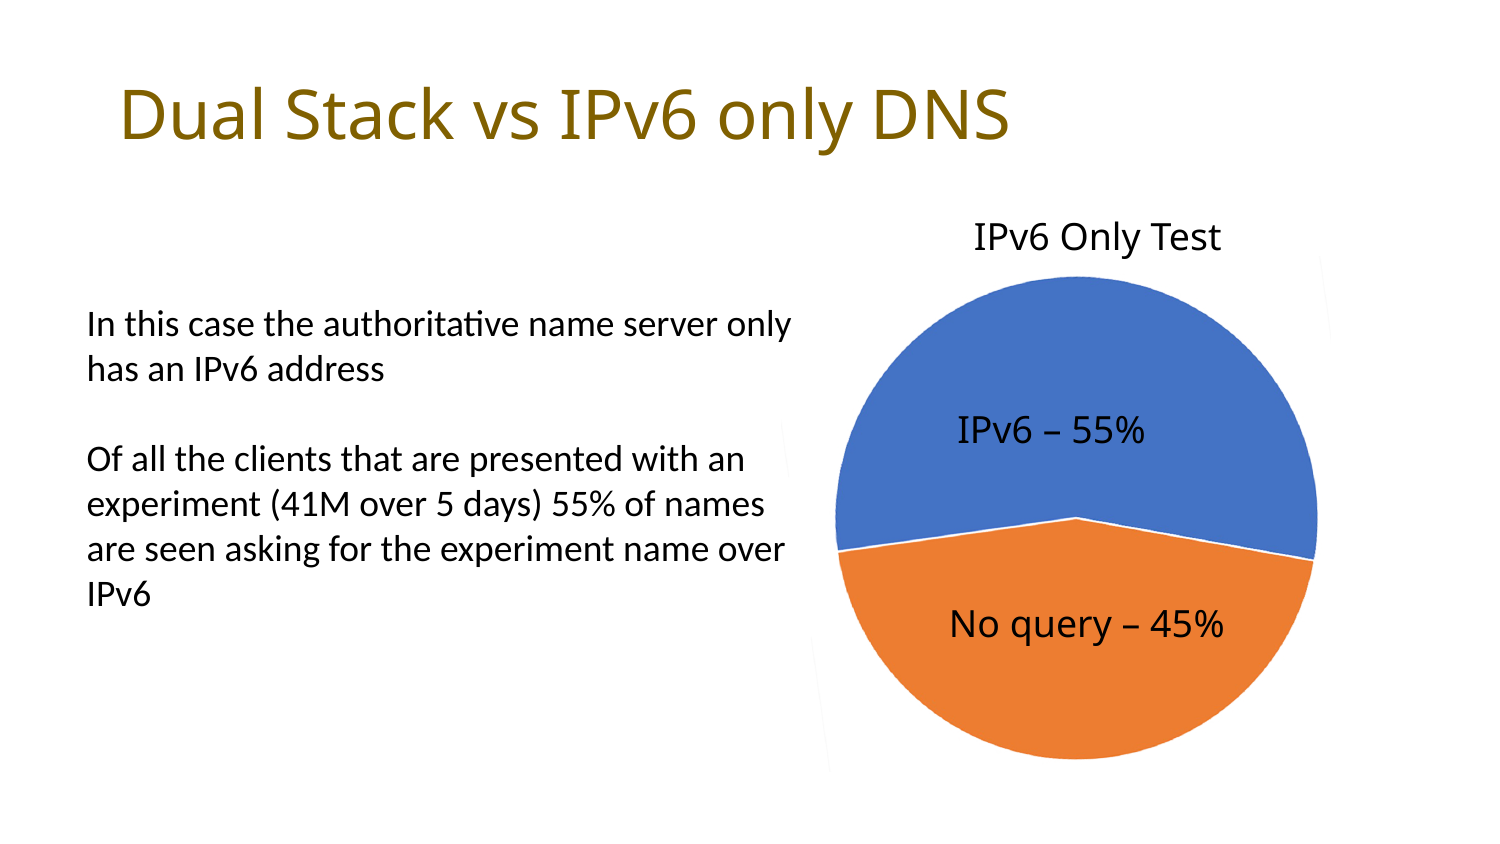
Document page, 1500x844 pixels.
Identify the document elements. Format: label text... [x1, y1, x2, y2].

text_box In this case the authoritative name server only has an IPv6 address Of all the clients that are presented with an experiment (41M over 5 days) 55% of names are seen asking for the experiment name over IPv6 [71, 291, 781, 622]
text_box IPv6 Only Test [959, 205, 1237, 256]
title Dual Stack vs IPv6 only DNS [103, 35, 1397, 199]
picture [781, 256, 1331, 772]
